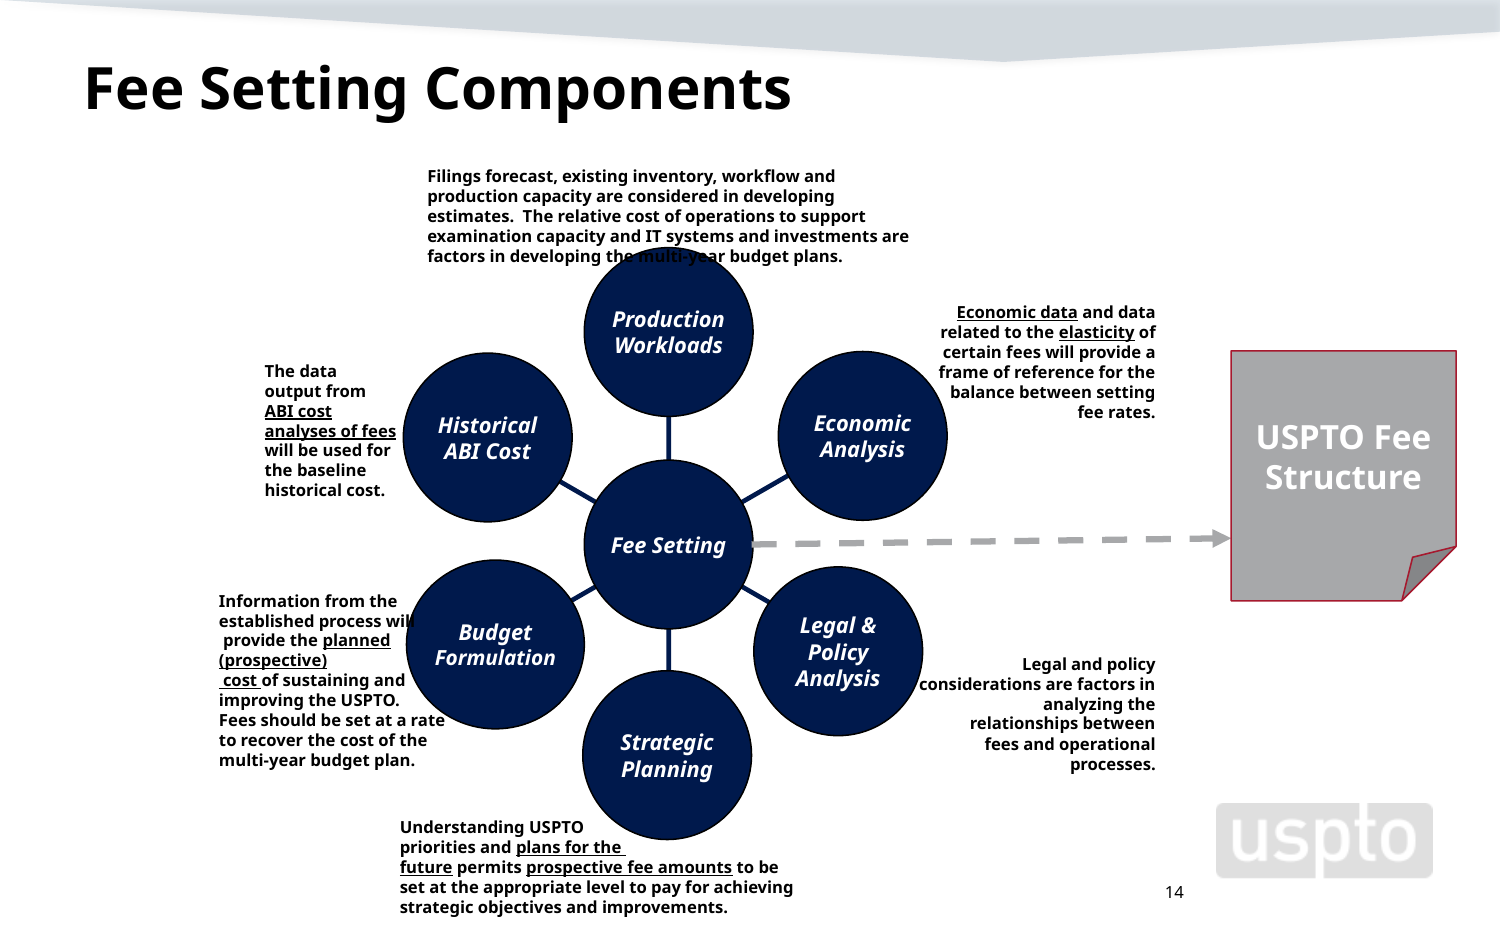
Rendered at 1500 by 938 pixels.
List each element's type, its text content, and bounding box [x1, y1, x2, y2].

picture [1216, 803, 1433, 868]
text_box Understanding USPTO priorities and plans for the future permits prospective fee amounts to be set at the appropriate level to pay for achieving strategic objectives and improvements. [384, 848, 815, 924]
title Fee Setting Components [68, 43, 1097, 152]
slide_number 14 [1149, 868, 1500, 919]
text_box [203, 247, 1232, 840]
text_box Filings forecast, existing inventory, workflow and production capacity are considered in developing estimates. The relative cost of operations to support examination capacity and IT systems and investments are factors in developing the multi-year budget plans. [412, 158, 934, 246]
table_cell $200 [1402, 546, 1455, 599]
text_box USPTO Fee Structure [1236, 350, 1457, 601]
